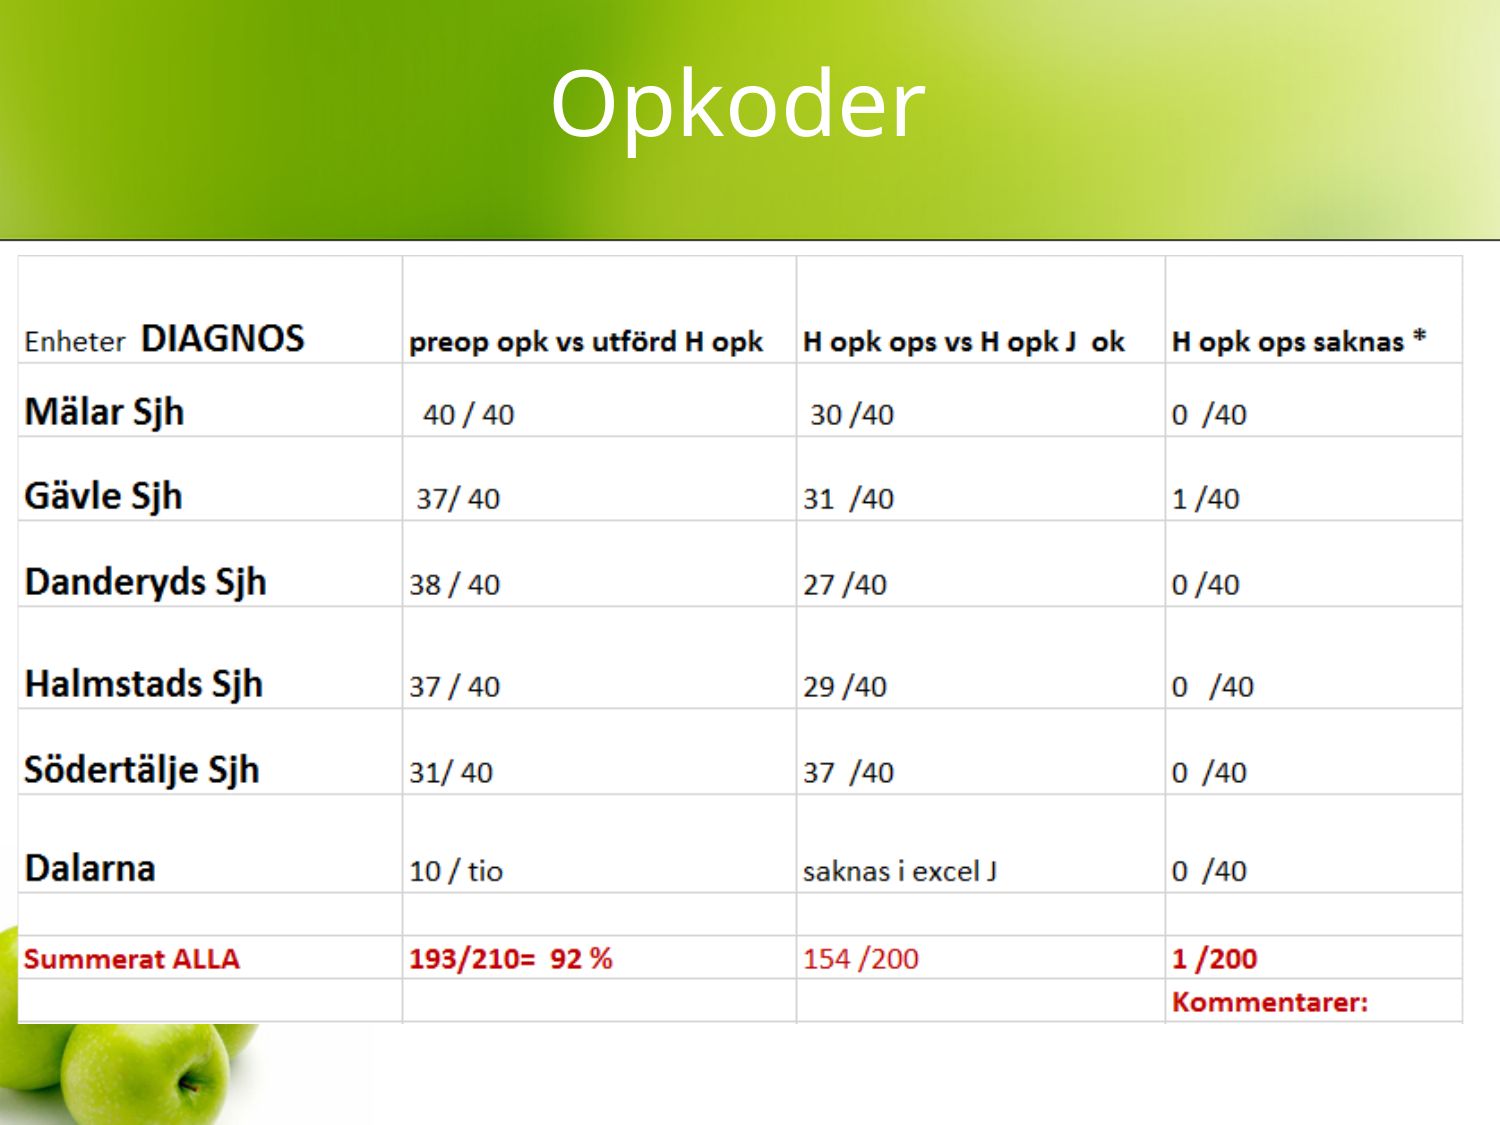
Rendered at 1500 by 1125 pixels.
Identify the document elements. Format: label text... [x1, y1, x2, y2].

title Opkoder [62, 24, 1438, 176]
picture [0, 0, 1500, 1125]
